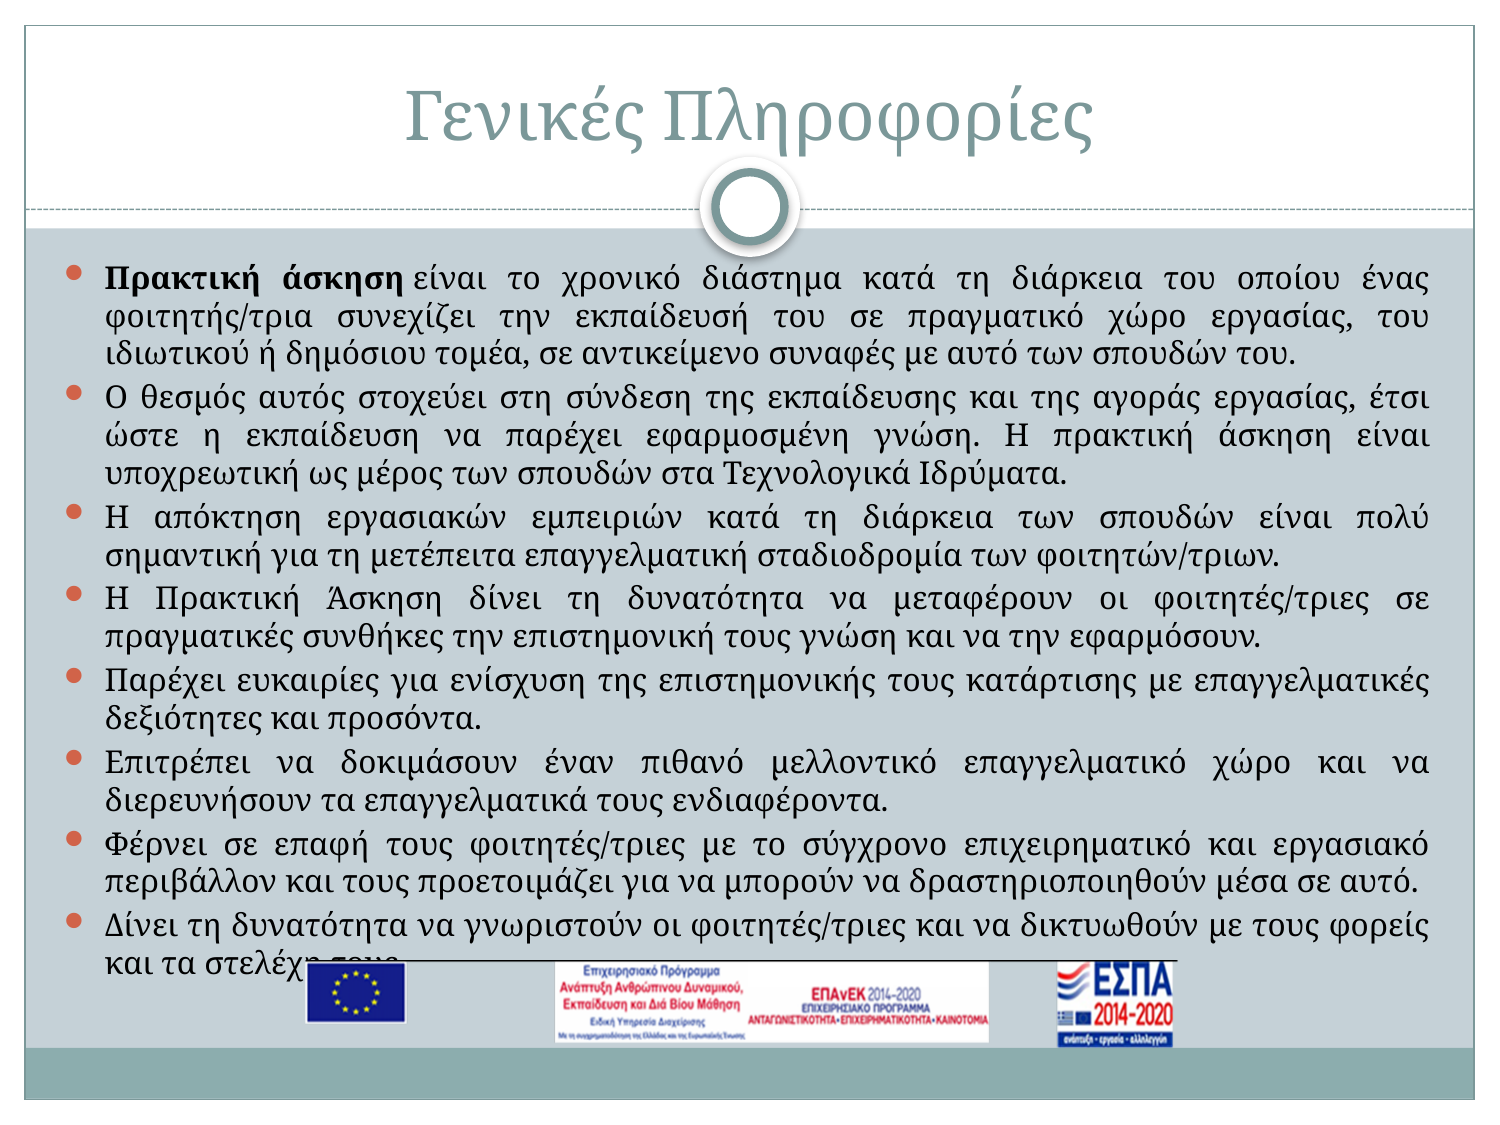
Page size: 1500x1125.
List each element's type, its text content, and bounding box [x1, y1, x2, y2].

list Πρακτική άσκηση είναι το χρονικό διάστημα κατά τη διάρκεια του οποίου ένας φοιτητής/τρια συνεχίζει την εκπαίδευσή του σε πραγματικό χώρο εργασίας, του ιδιωτικού ή δημόσιου τομέα, σε αντικείμενο συναφές με αυτό των σπουδών του. Ο θεσμός αυτός στοχεύει στη σύνδεση της εκπαίδευσης και της αγοράς εργασίας, έτσι ώστε η εκπαίδευση να παρέχει εφαρμοσμένη γνώση. Η πρακτική άσκηση είναι υποχρεωτική ως μέρος των σπουδών στα Τεχνολογικά Ιδρύματα. Η απόκτηση εργασιακών εμπειριών κατά τη διάρκεια των σπουδών είναι πολύ σημαντική για τη μετέπειτα επαγγελματική σταδιοδρομία των φοιτητών/τριων. Η Πρακτική Άσκηση δίνει τη δυνατότητα να μεταφέρουν οι φοιτητές/τριες σε πραγματικές συνθήκες την επιστημονική τους γνώση και να την εφαρμόσουν. Παρέχει ευκαιρίες για ενίσχυση της επιστημονικής τους κατάρτισης με επαγγελματικές δεξιότητες και προσόντα. Επιτρέπει να δοκιμάσουν έναν πιθανό μελλοντικό επαγγελματικό χώρο και να διερευνήσουν τα επαγγελματικά τους ενδιαφέροντα. Φέρνει σε επαφή τους φοιτητές/τριες με το σύγχρονο επιχειρηματικό και εργασιακό περιβάλλον και τους προετοιμάζει για να μπορούν να δραστηριοποιηθούν μέσα σε αυτό. Δίνει τη δυνατότητα να γνωριστούν οι φοιτητές/τριες και να δικτυωθούν με τους φορείς και τα στελέχη τους. [49, 250, 1445, 1001]
picture [304, 960, 1179, 1049]
title Γενικές Πληροφορίες [49, 37, 1450, 162]
